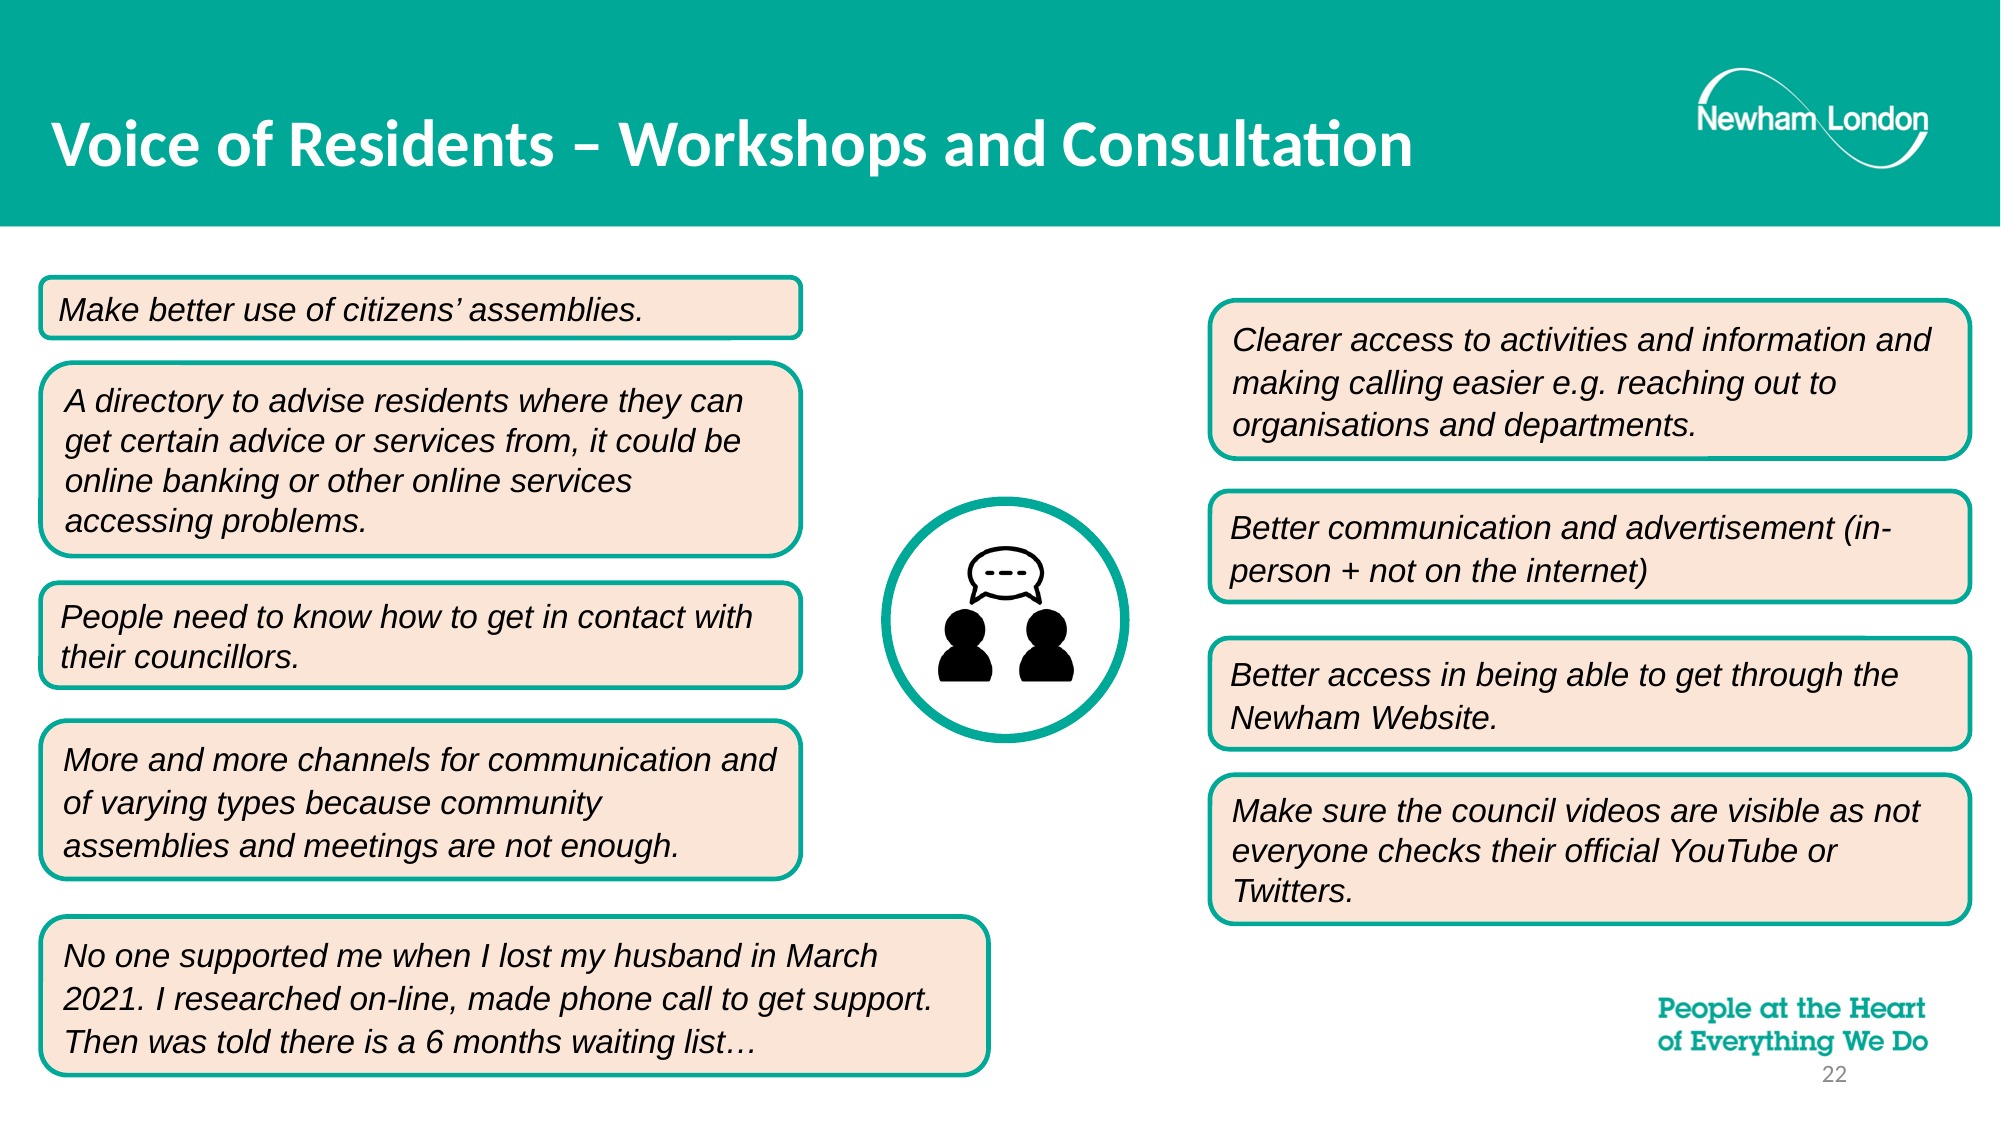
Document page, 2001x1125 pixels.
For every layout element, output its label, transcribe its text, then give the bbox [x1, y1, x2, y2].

text_box Better access in being able to get through the Newham Website. [1209, 638, 1971, 750]
text_box Make sure the council videos are visible as not everyone checks their official YouTube or Twitters. [1209, 774, 1971, 924]
text_box A directory to advise residents where they can get certain advice or services from, it could be online banking or other online services accessing problems. [40, 362, 801, 557]
title Voice of Residents – Workshops and Consultation [35, 89, 1761, 200]
text_box [884, 500, 1126, 740]
text_box Make better use of citizens’ assemblies. [40, 277, 801, 338]
picture [0, 0, 2001, 1124]
text_box No one supported me when I lost my husband in March 2021. I researched on-line, made phone call to get support. Then was told there is a 6 months waiting list… [40, 916, 989, 1076]
slide_number 22 [1412, 1042, 1863, 1103]
text_box Clearer access to activities and information and making calling easier e.g. reaching out to organisations and departments. [1209, 300, 1971, 459]
text_box Better communication and advertisement (in-person + not on the internet) [1209, 490, 1971, 603]
text_box More and more channels for communication and of varying types because community assemblies and meetings are not enough. [40, 720, 801, 880]
text_box People need to know how to get in contact with their councillors. [40, 582, 801, 688]
